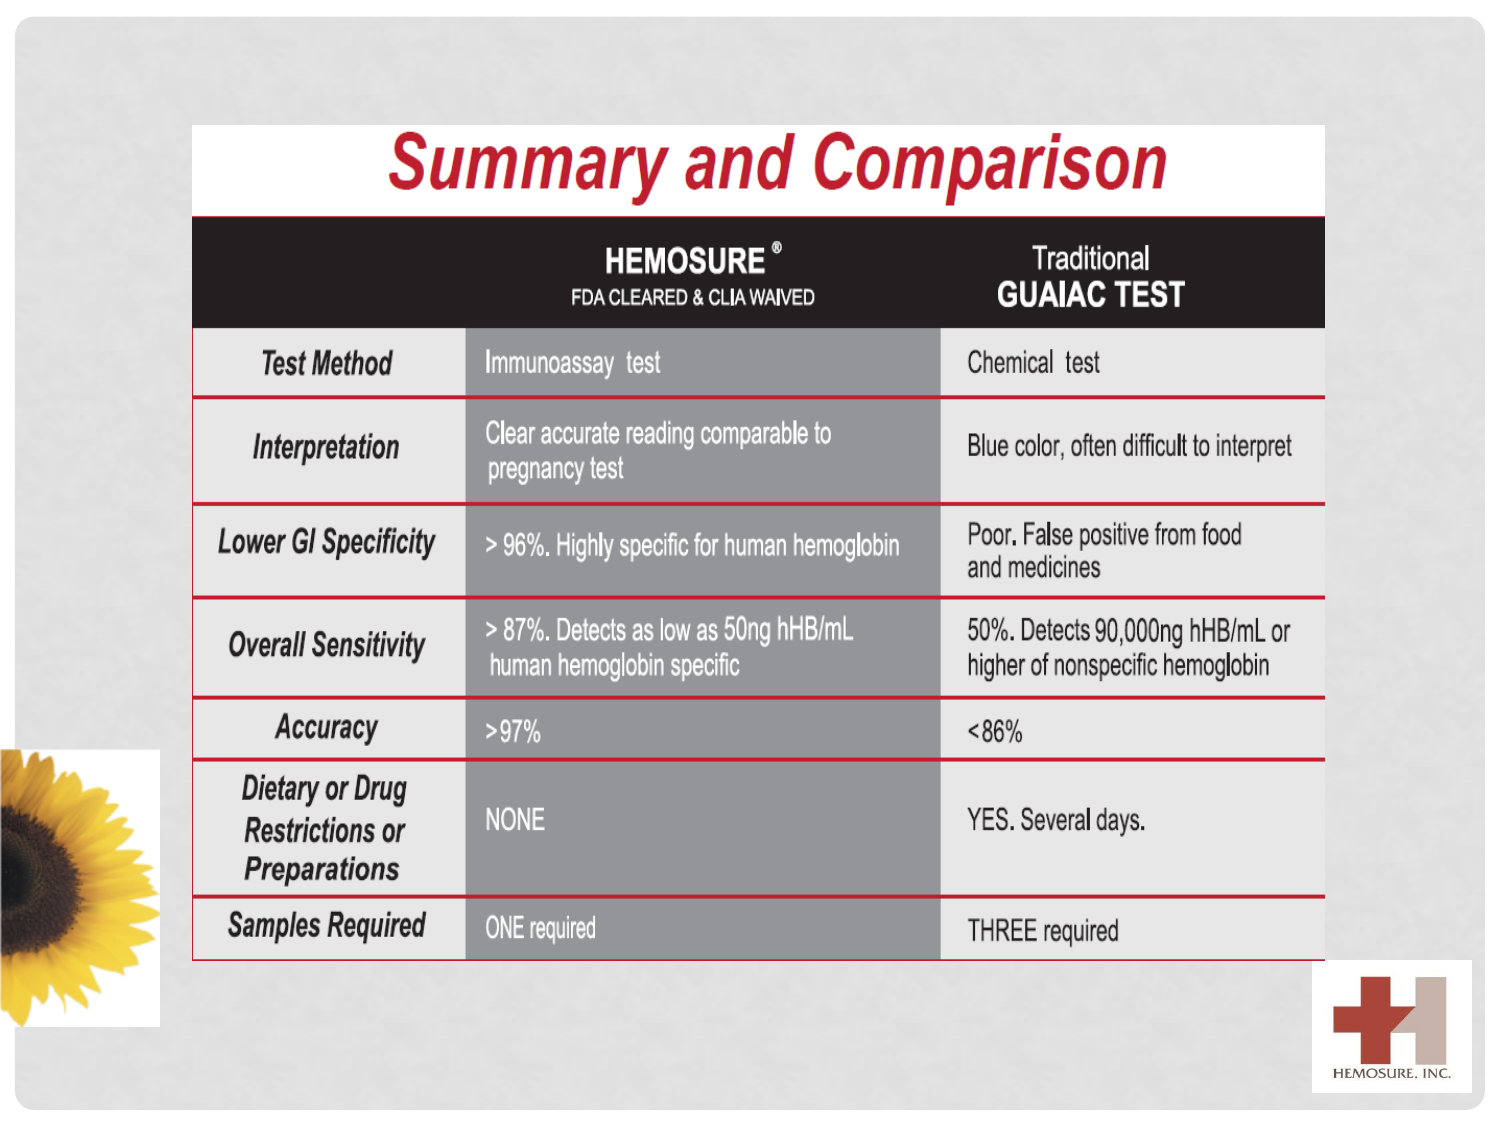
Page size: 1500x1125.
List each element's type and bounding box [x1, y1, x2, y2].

picture [191, 124, 1472, 1094]
picture [0, 749, 160, 1027]
